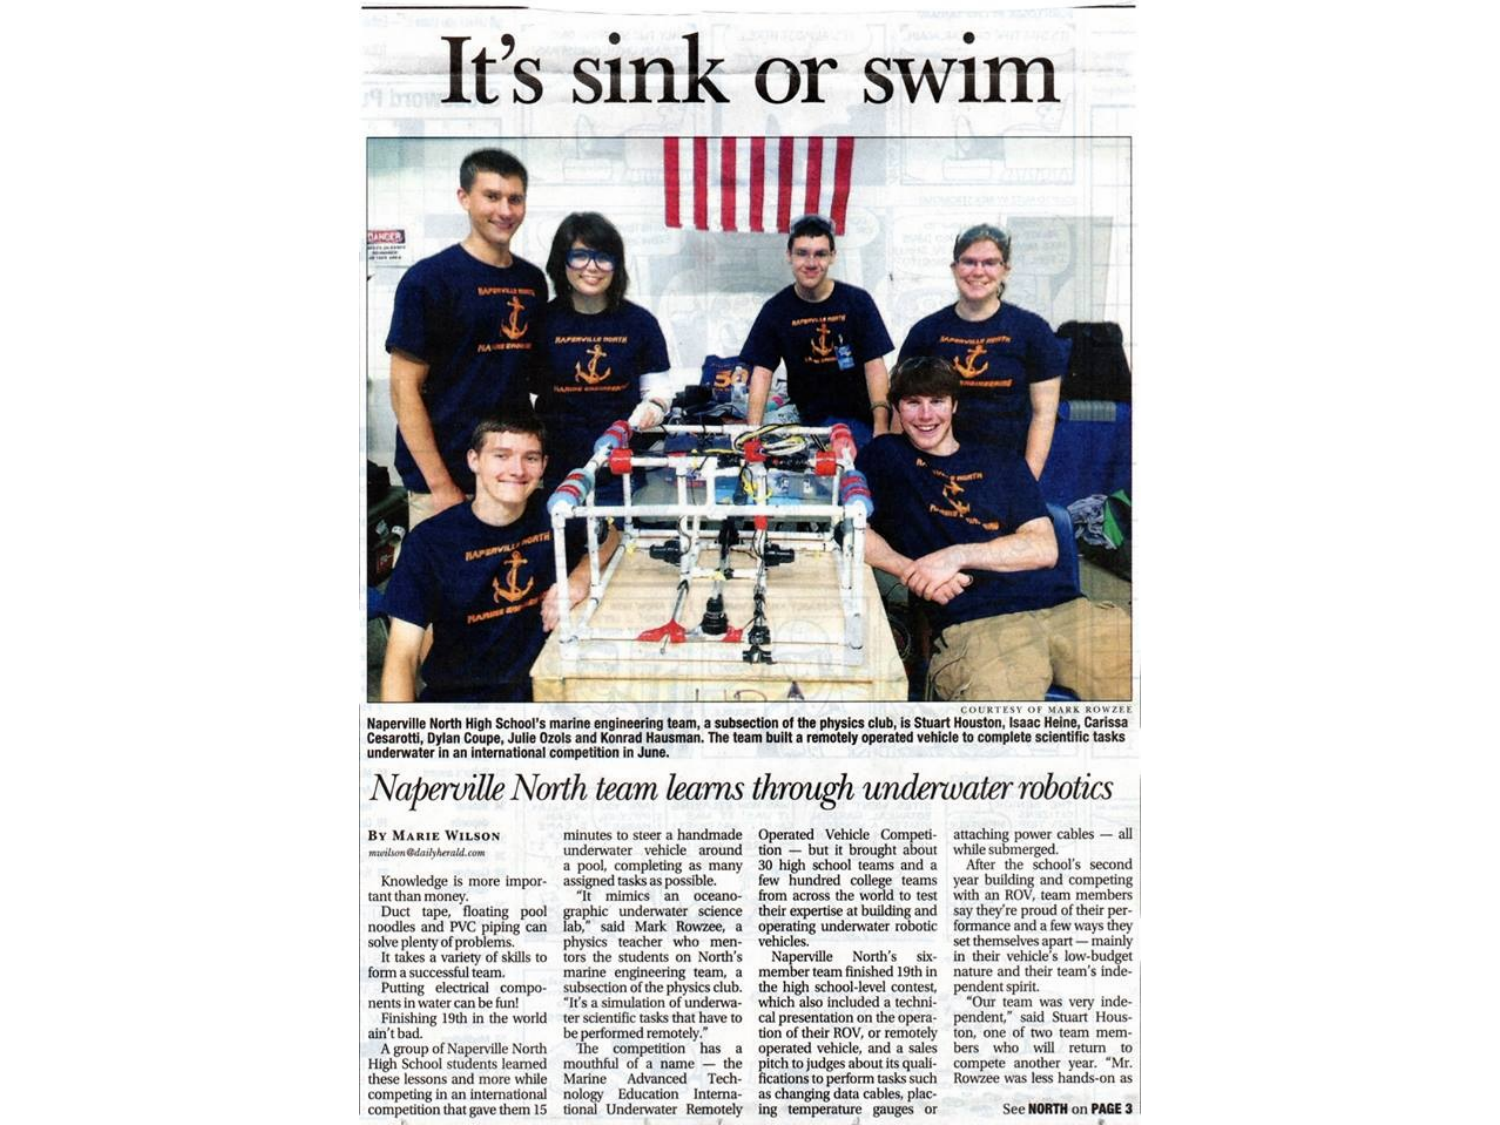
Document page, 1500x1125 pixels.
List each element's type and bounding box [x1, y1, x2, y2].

picture [359, 0, 1141, 1125]
